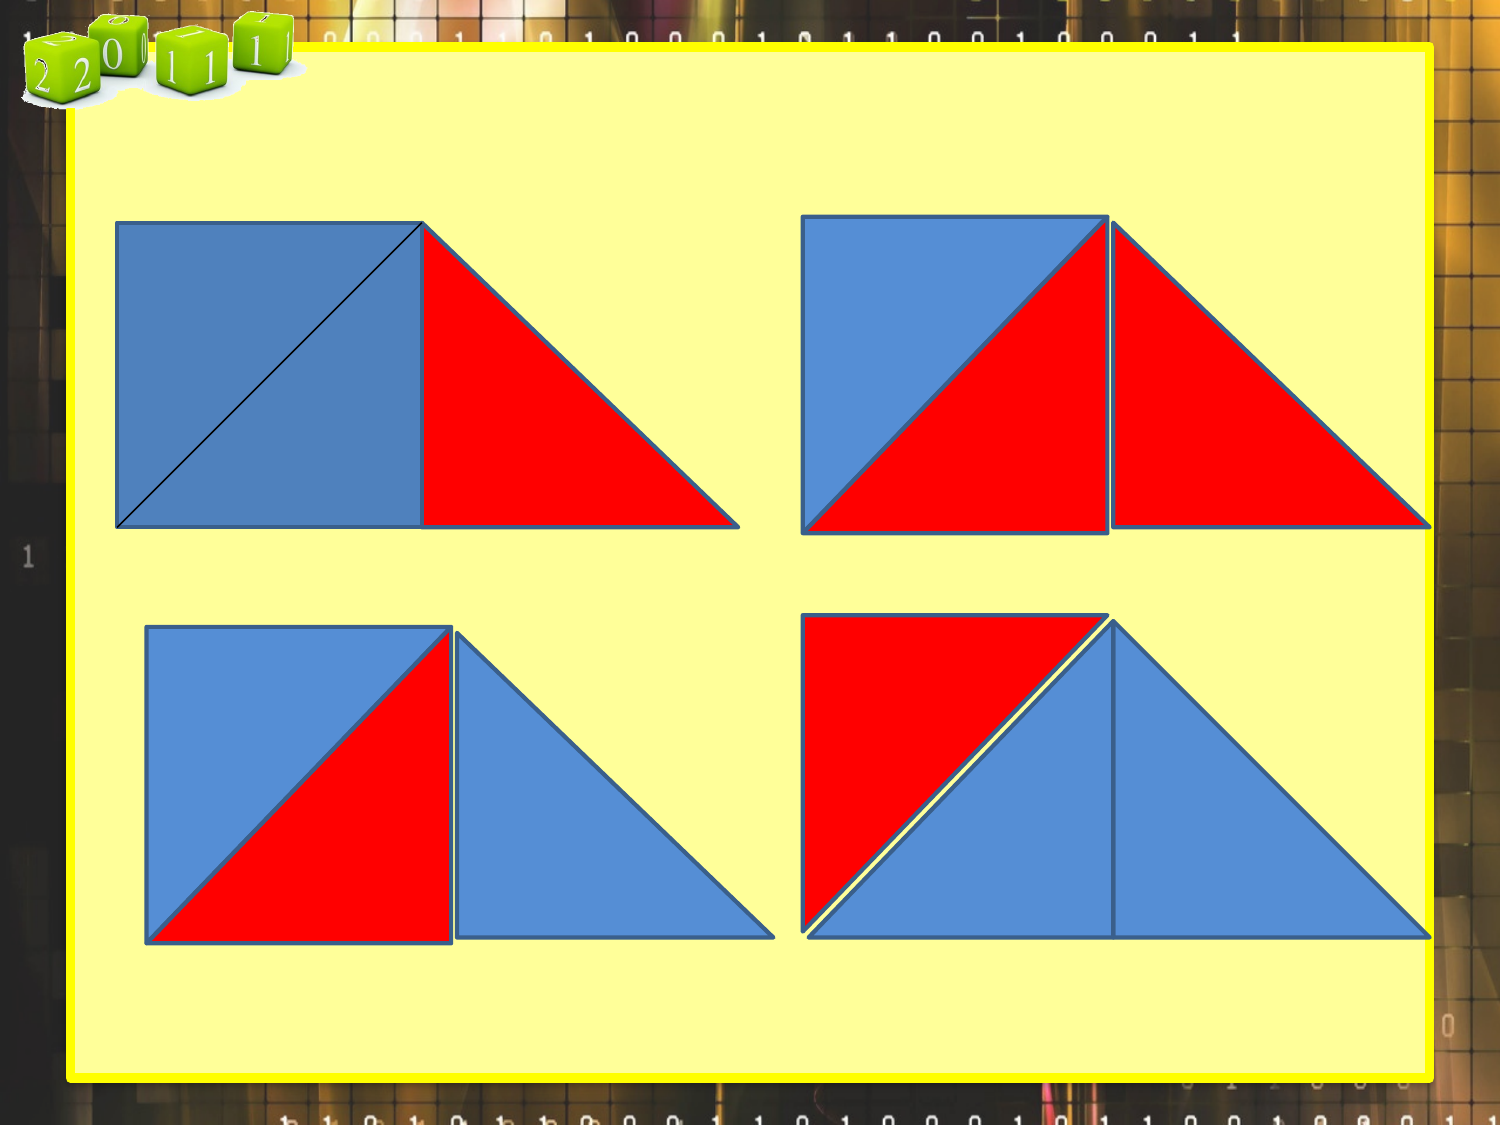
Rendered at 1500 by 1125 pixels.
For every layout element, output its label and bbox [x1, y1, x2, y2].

text_box [144, 624, 454, 946]
picture [0, 0, 332, 118]
text_box [1115, 619, 1432, 940]
text_box [144, 624, 451, 941]
text_box [806, 619, 1116, 940]
text_box [800, 613, 1110, 934]
text_box [800, 214, 1107, 532]
text_box [454, 630, 776, 940]
text_box [424, 221, 741, 530]
text_box [116, 222, 423, 528]
text_box [1111, 220, 1432, 530]
text_box [800, 214, 1110, 536]
